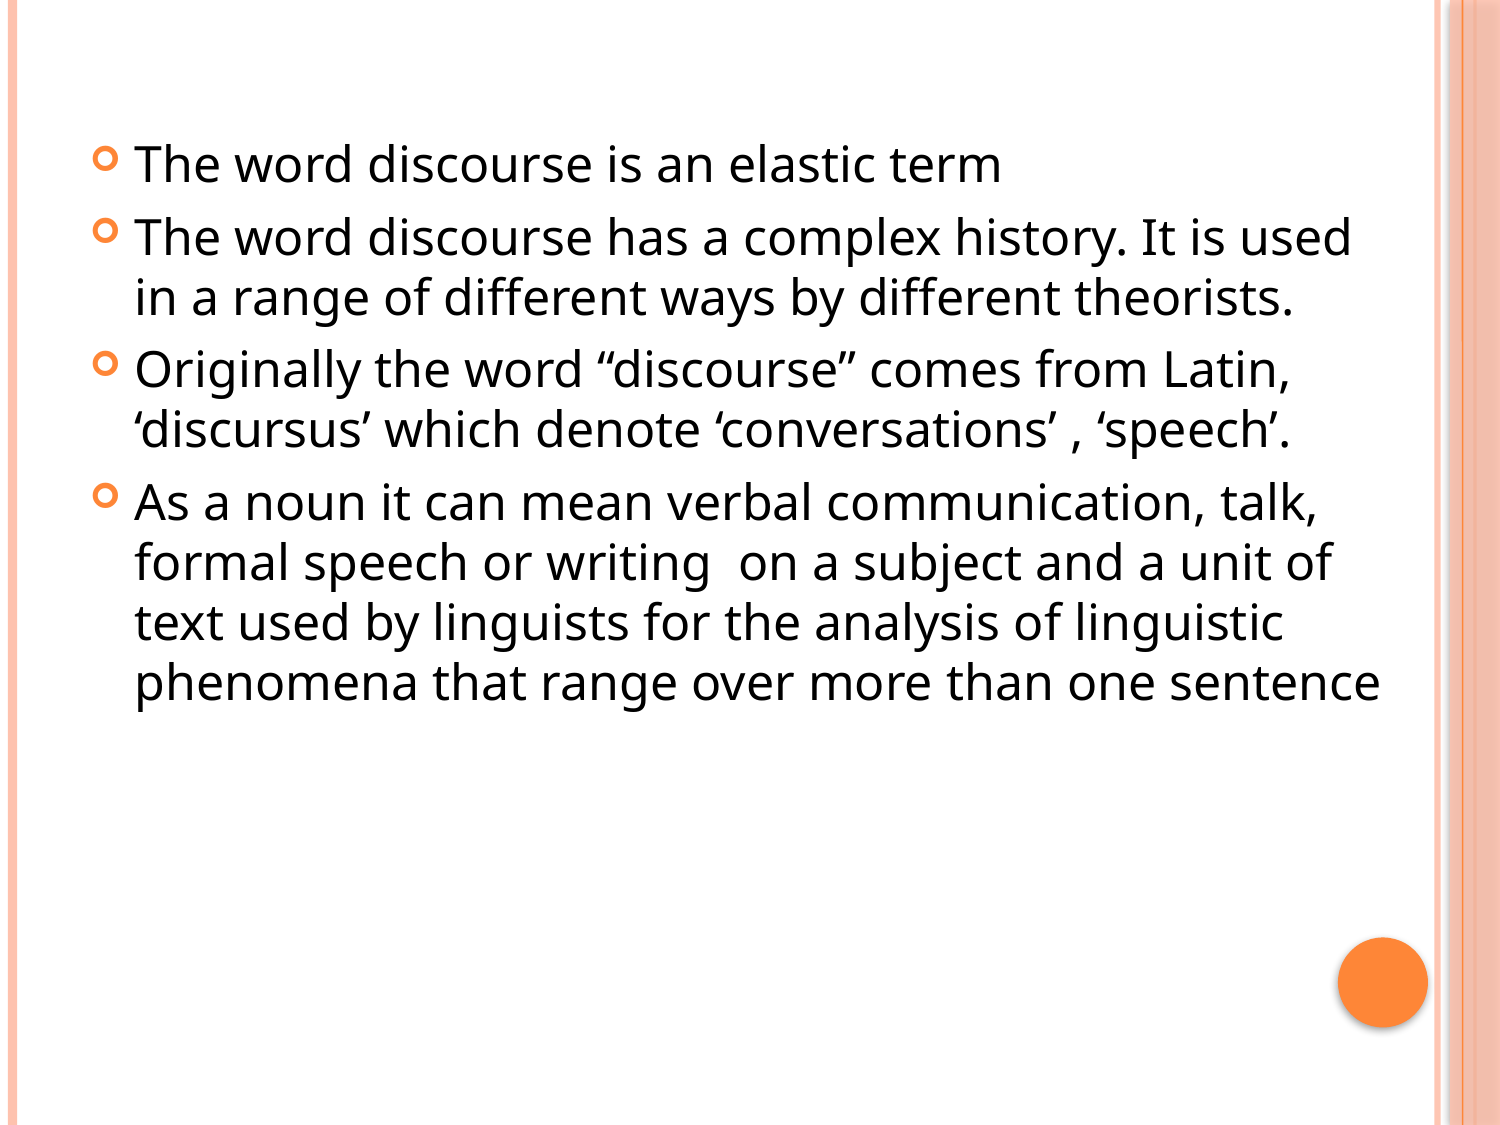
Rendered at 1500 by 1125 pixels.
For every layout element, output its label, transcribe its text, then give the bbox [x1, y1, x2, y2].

list The word discourse is an elastic term The word discourse has a complex history. It is used in a range of different ways by different theorists. Originally the word “discourse” comes from Latin, ‘discursus’ which denote ‘conversations’ , ‘speech’. As a noun it can mean verbal communication, talk, formal speech or writing on a subject and a unit of text used by linguists for the analysis of linguistic phenomena that range over more than one sentence [75, 125, 1425, 1005]
